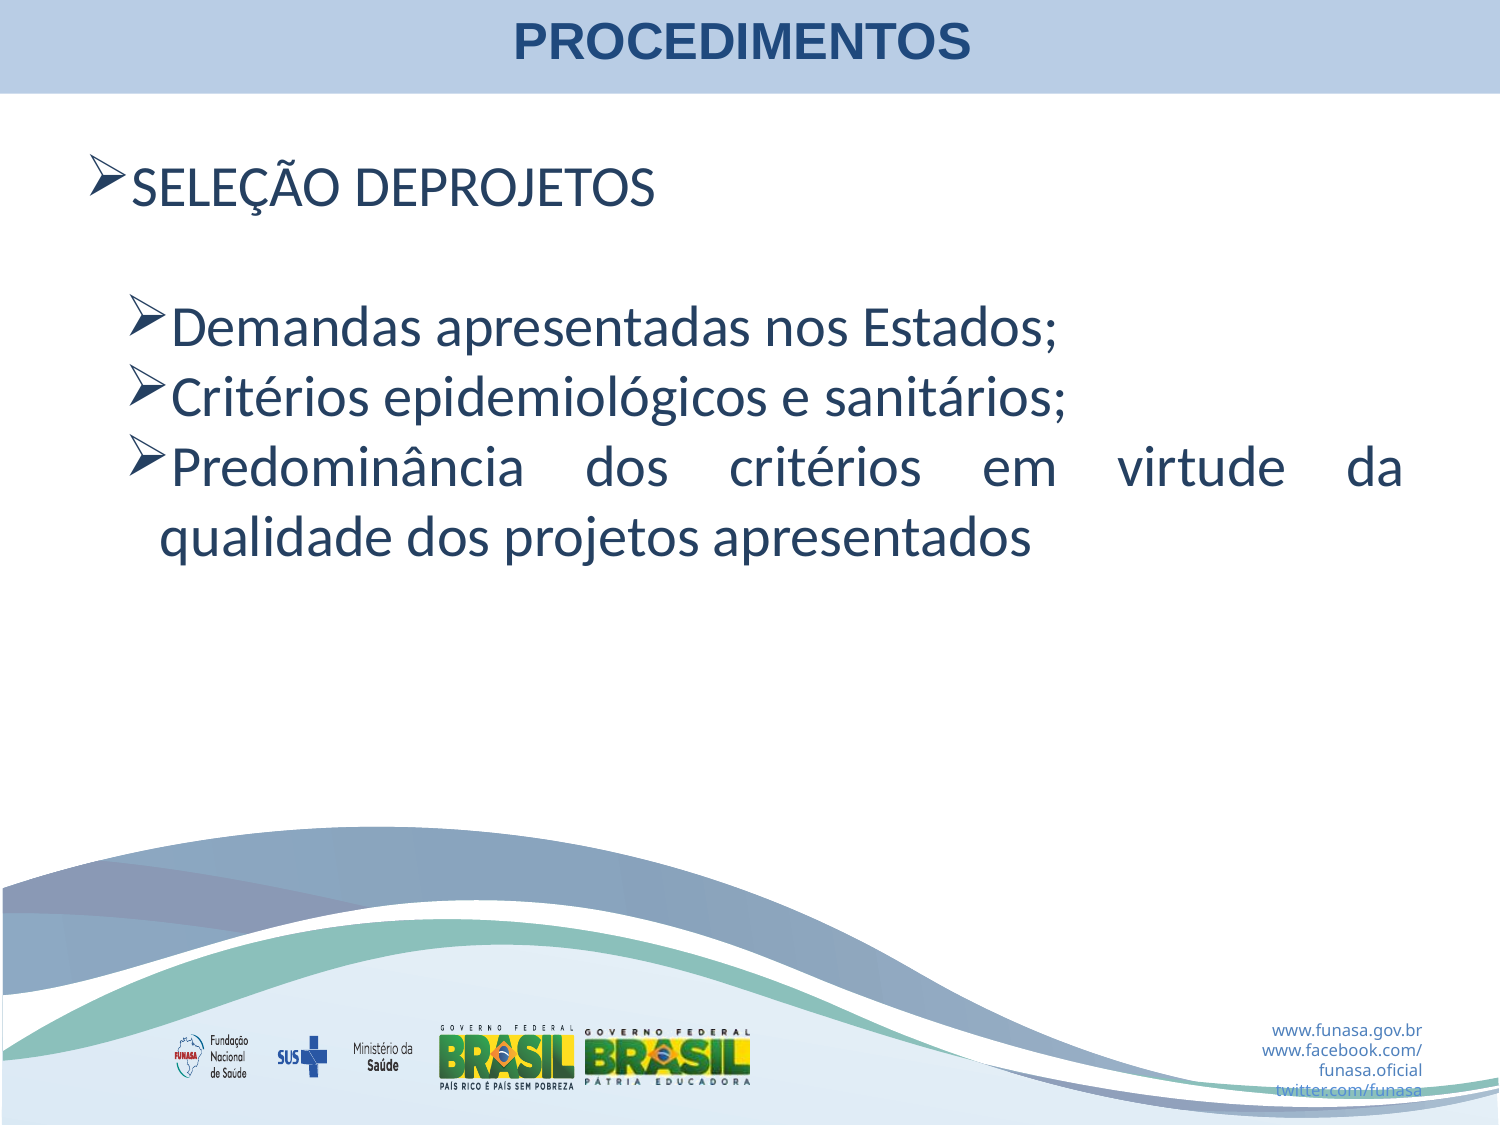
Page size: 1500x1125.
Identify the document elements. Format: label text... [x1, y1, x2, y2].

picture [585, 1029, 750, 1085]
text_box PROCEDIMENTOS [0, 0, 1500, 94]
text_box SELEÇÃO DEPROJETOS Demandas apresentadas nos Estados; Critérios epidemiológicos e sanitários; Predominância dos critérios em virtude da qualidade dos projetos apresentados [70, 140, 1421, 945]
